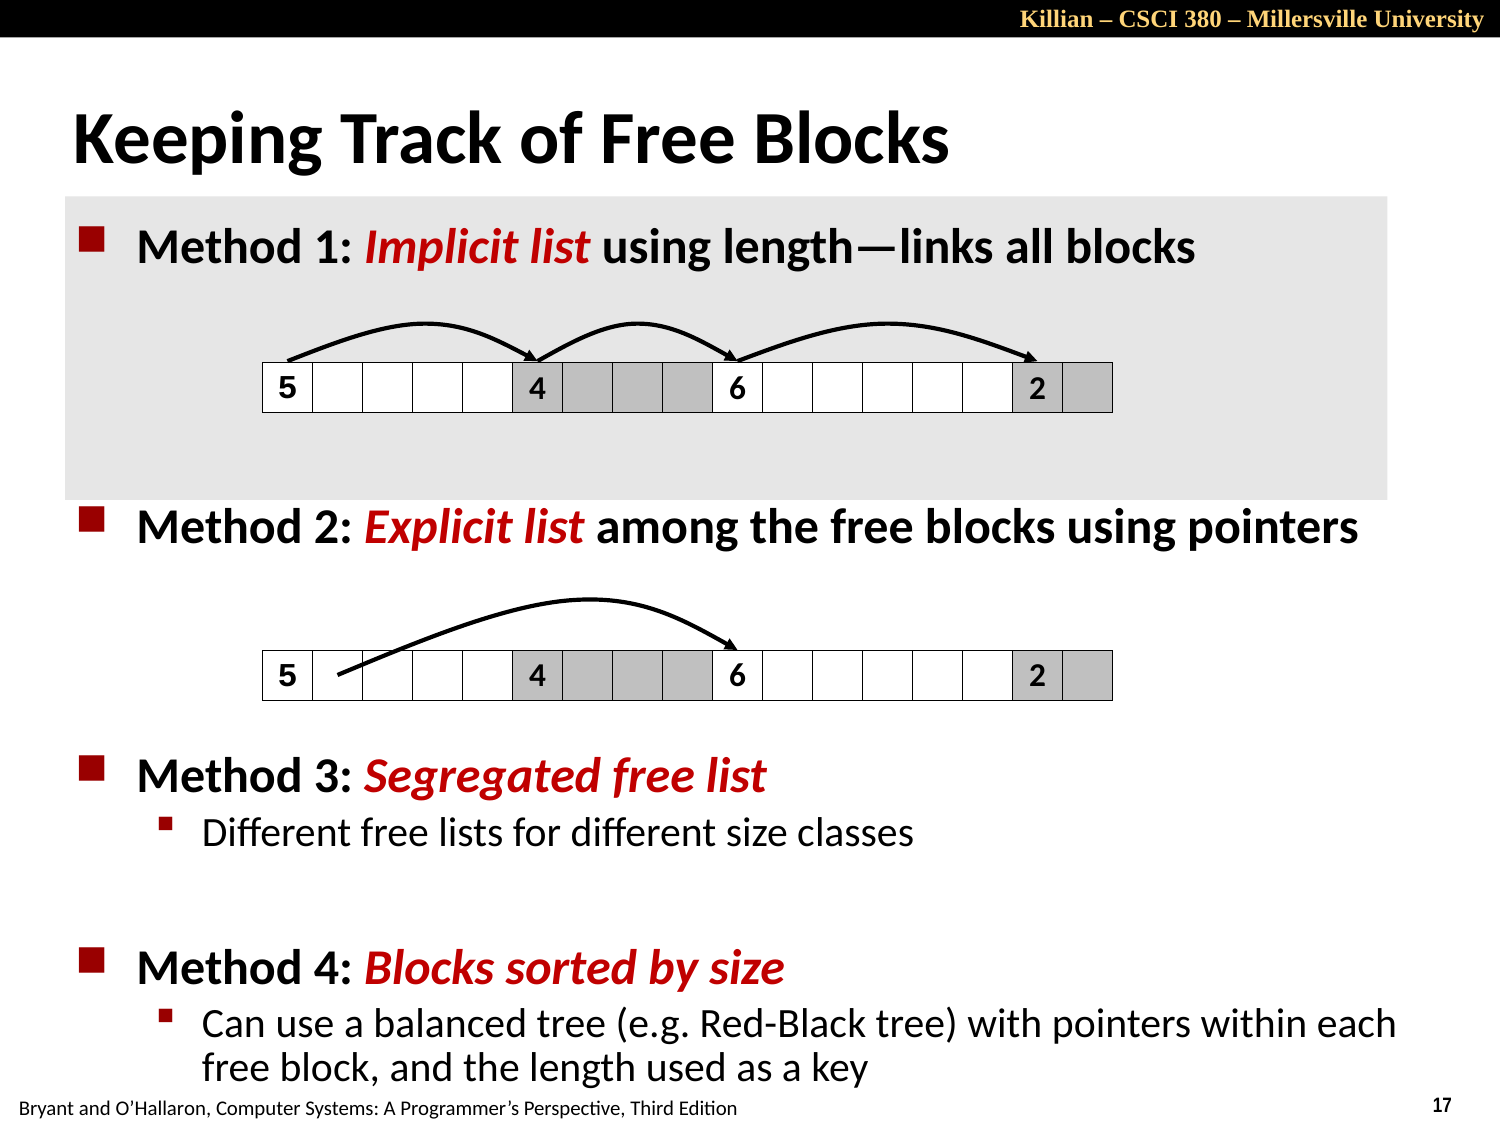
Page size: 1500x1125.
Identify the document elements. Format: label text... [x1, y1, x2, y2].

text_box [662, 362, 712, 413]
text_box [862, 362, 912, 413]
text_box [362, 671, 412, 700]
text_box [812, 650, 862, 700]
text_box [462, 665, 512, 700]
text_box [962, 650, 1012, 700]
text_box [812, 362, 862, 413]
text_box 4 [512, 662, 562, 700]
text_box [412, 362, 462, 413]
text_box [362, 362, 412, 413]
text_box 6 [712, 362, 763, 413]
text_box [612, 362, 662, 413]
text_box [337, 599, 738, 676]
text_box [662, 652, 712, 700]
text_box [962, 362, 1012, 413]
text_box [1062, 650, 1113, 700]
text_box [287, 323, 537, 362]
text_box 2 [1012, 650, 1062, 700]
text_box [763, 362, 812, 413]
text_box 2 [1012, 362, 1062, 413]
text_box [763, 650, 812, 700]
text_box [737, 323, 1038, 363]
text_box [562, 658, 612, 700]
text_box [862, 650, 912, 700]
list Method 1: Implicit list using length—links all blocks Method 2: Explicit list among the free blocks using pointers Method 3: Segregated free list Different free lists for different size classes Method 4: Blocks sorted by size Can use a balanced tree (e.g. Red-Black tree) with pointers within each free block, and the length used as a key [64, 205, 1426, 1088]
text_box [1062, 362, 1113, 413]
text_box 5 [262, 362, 312, 413]
text_box [912, 650, 962, 700]
text_box 4 [512, 362, 562, 413]
text_box [562, 362, 612, 413]
text_box [412, 668, 462, 700]
text_box 6 [712, 650, 763, 700]
text_box [362, 650, 395, 664]
title Keeping Track of Free Blocks [58, 71, 1305, 197]
text_box [312, 650, 362, 700]
text_box [912, 362, 962, 413]
text_box [312, 362, 362, 413]
text_box [537, 323, 737, 362]
text_box [65, 196, 1388, 205]
text_box [462, 362, 512, 413]
text_box 5 [262, 650, 312, 700]
text_box [612, 655, 662, 700]
